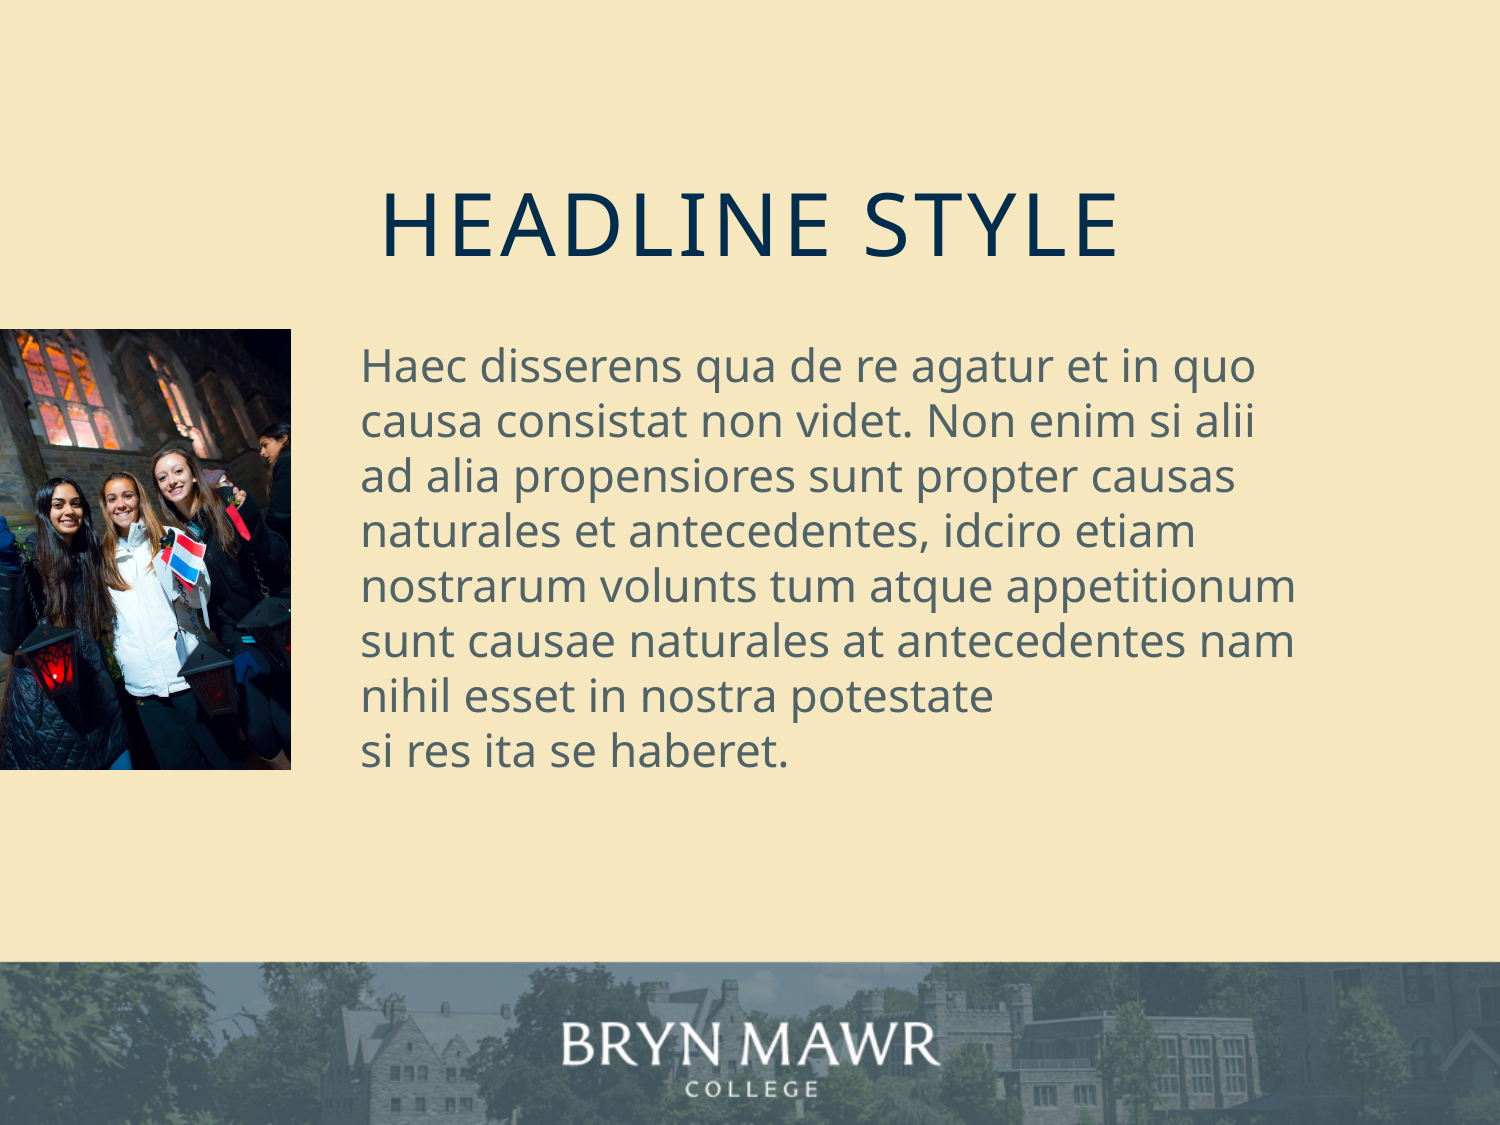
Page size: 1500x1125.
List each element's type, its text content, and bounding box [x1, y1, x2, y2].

text_box Haec disserens qua de re agatur et in quo causa consistat non videt. Non enim si alii ad alia propensiores sunt propter causas naturales et antecedentes, idciro etiam nostrarum volunts tum atque appetitionum sunt causae naturales at antecedentes nam nihil esset in nostra potestate si res ita se haberet. [345, 329, 1324, 830]
title Headline Style [327, 119, 1173, 337]
picture [0, 0, 1500, 1125]
